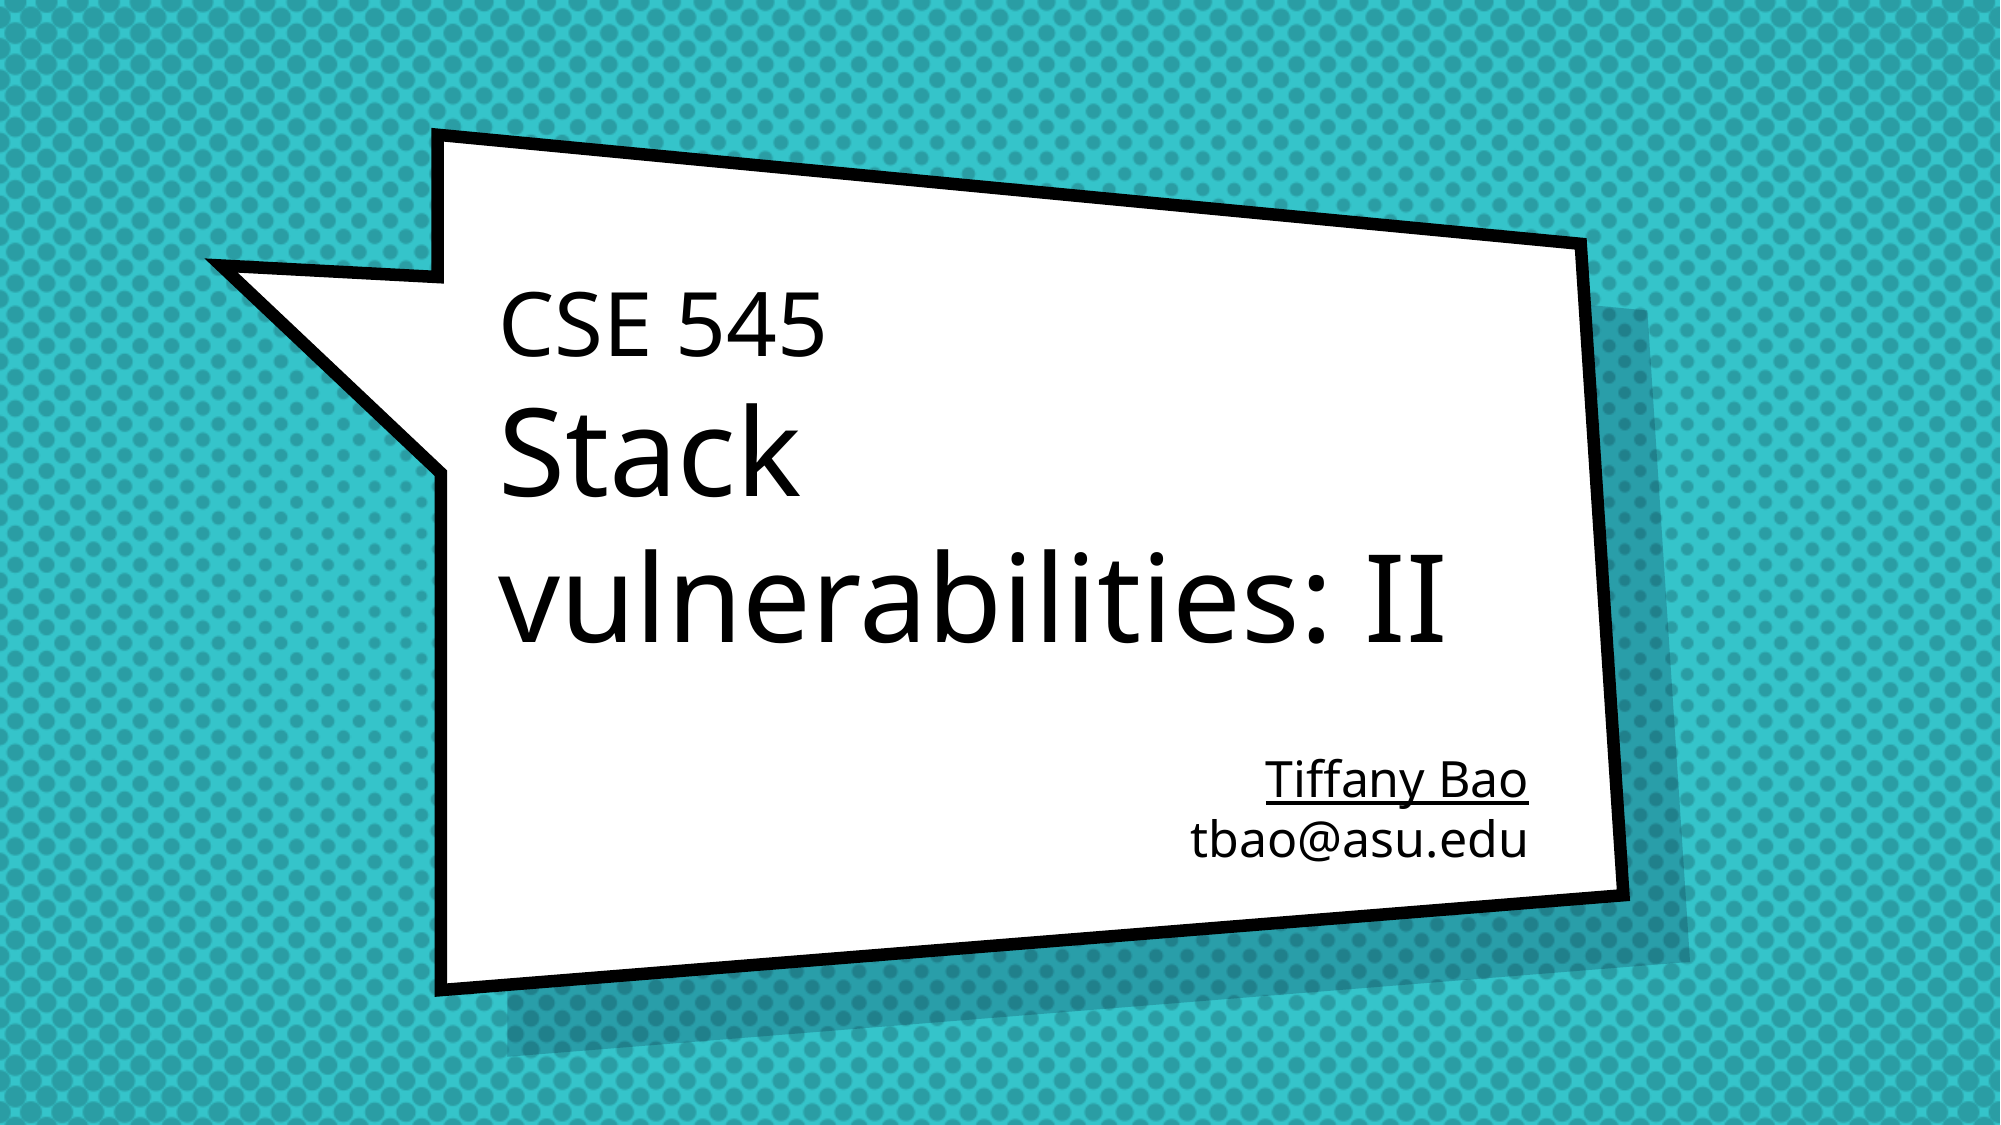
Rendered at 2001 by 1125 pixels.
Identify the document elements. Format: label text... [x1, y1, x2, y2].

title CSE 545 Stack vulnerabilities: II Tiffany Bao tbao@asu.edu [478, 208, 1550, 927]
